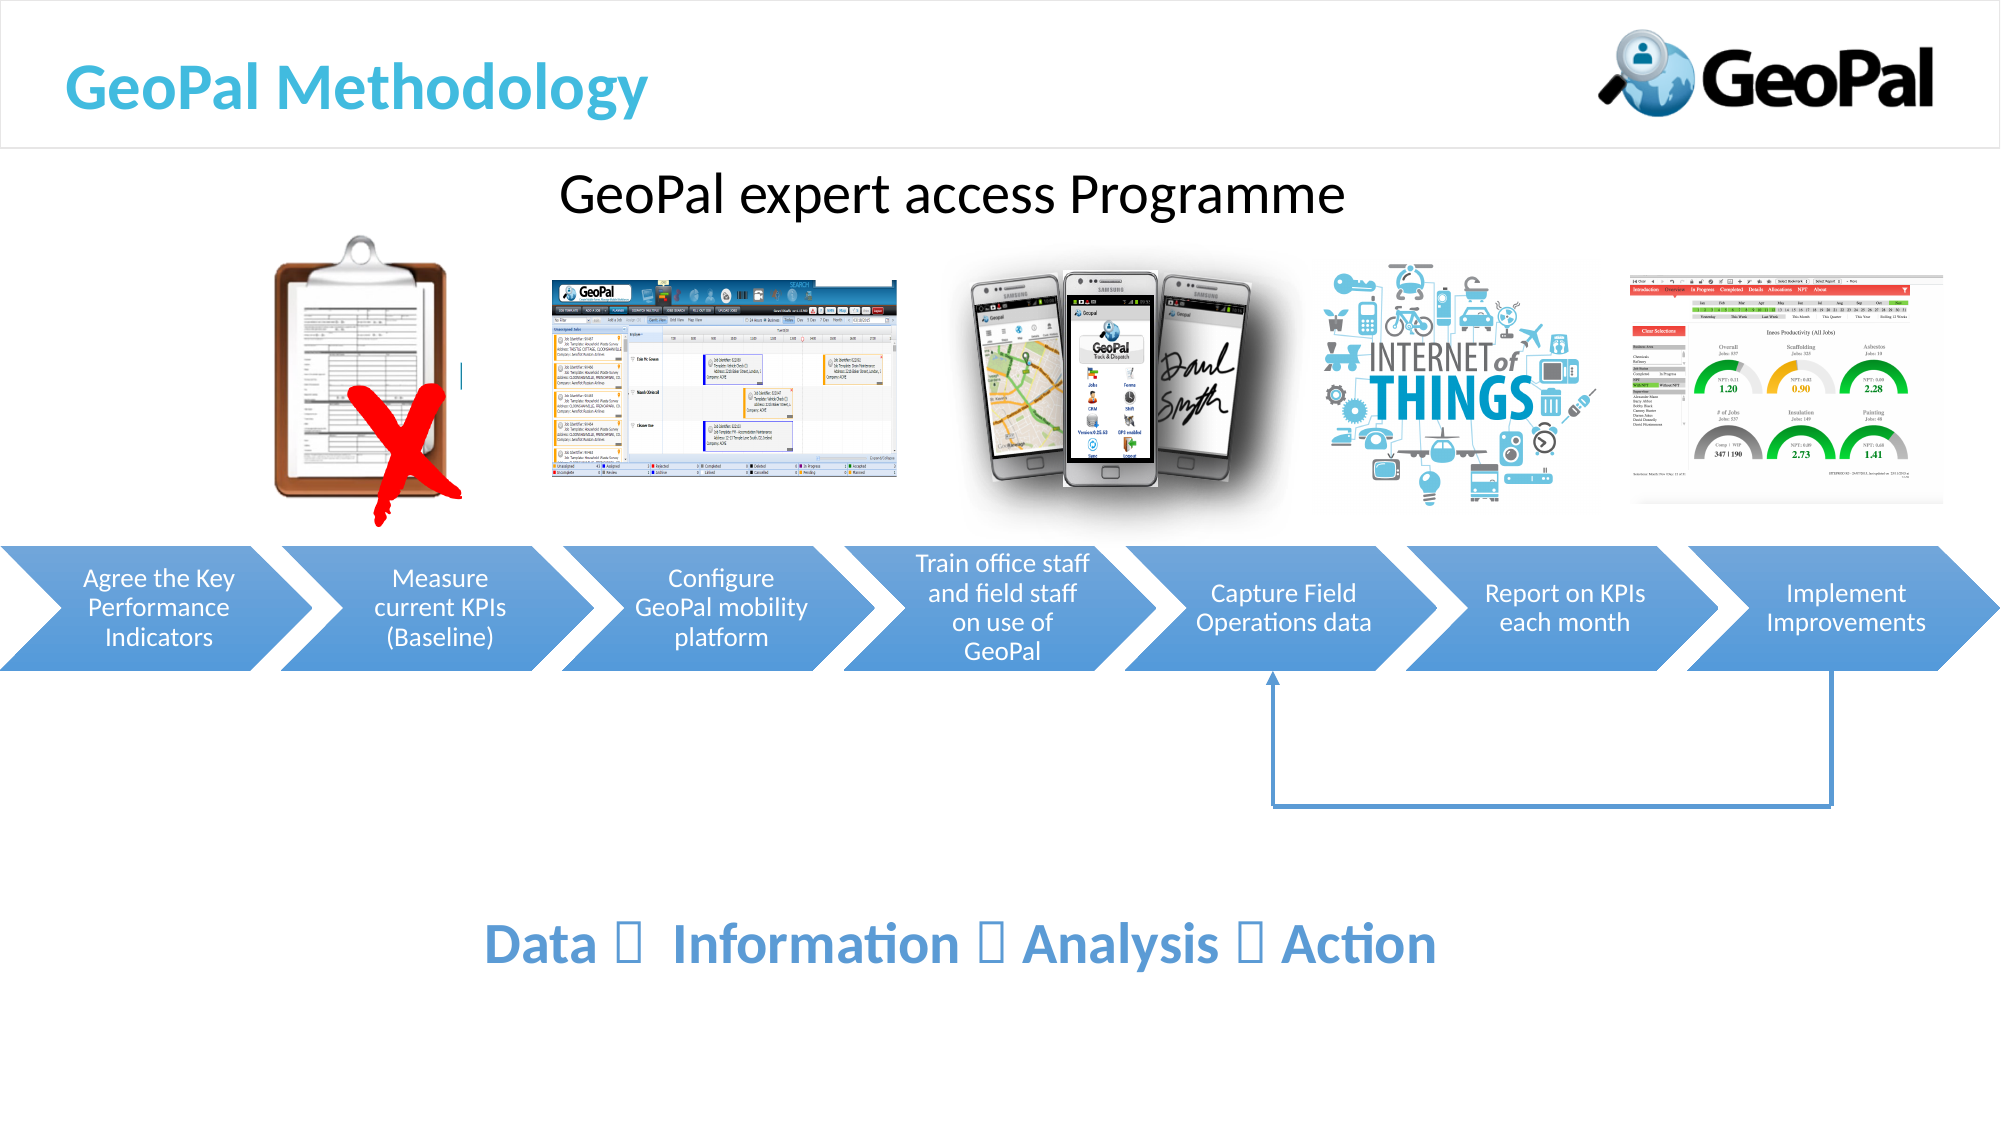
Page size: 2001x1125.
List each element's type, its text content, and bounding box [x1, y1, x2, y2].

picture [245, 224, 462, 528]
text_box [551, 280, 897, 477]
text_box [980, 270, 1241, 487]
title GeoPal Methodology [50, 28, 1911, 146]
picture [1312, 259, 1601, 515]
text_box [0, 146, 2000, 1070]
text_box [1630, 275, 1944, 504]
picture [1911, 28, 1937, 119]
